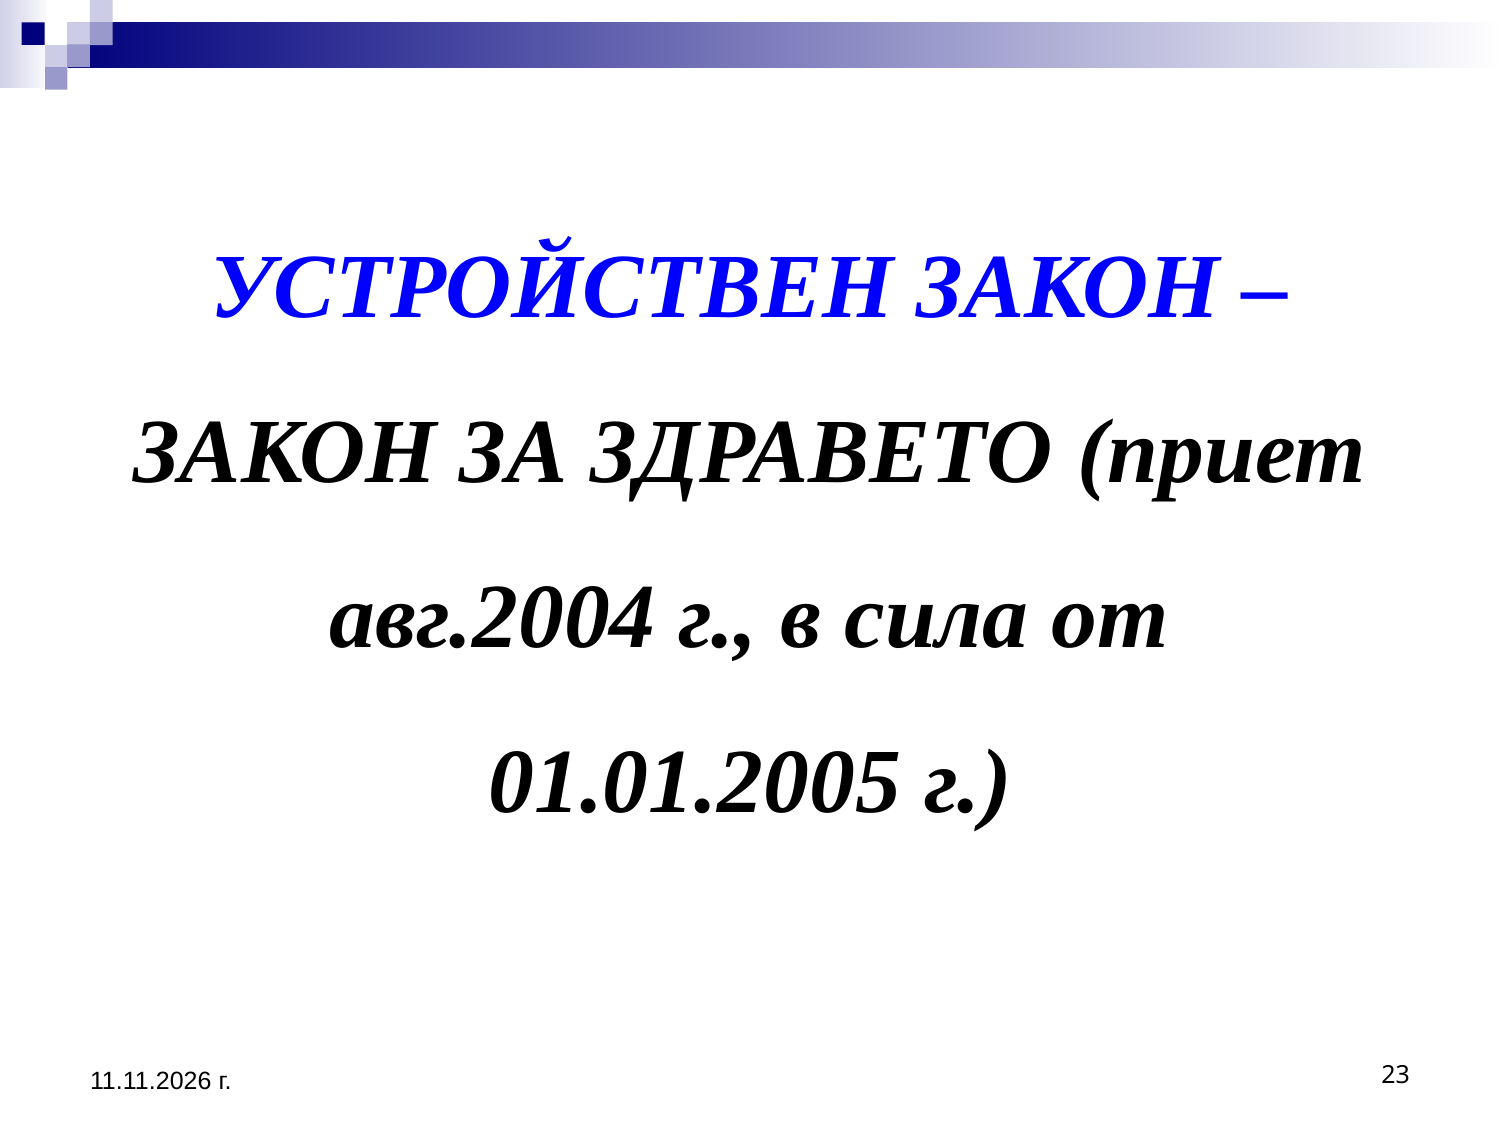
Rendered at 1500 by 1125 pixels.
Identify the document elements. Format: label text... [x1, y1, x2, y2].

slide_number 23 [1074, 1025, 1425, 1100]
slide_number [75, 1024, 425, 1103]
title УСТРОЙСТВЕН ЗАКОН – ЗАКОН ЗА ЗДРАВЕТО (приет авг.2004 г., в сила от 01.01.2005 г.) [112, 163, 1388, 838]
